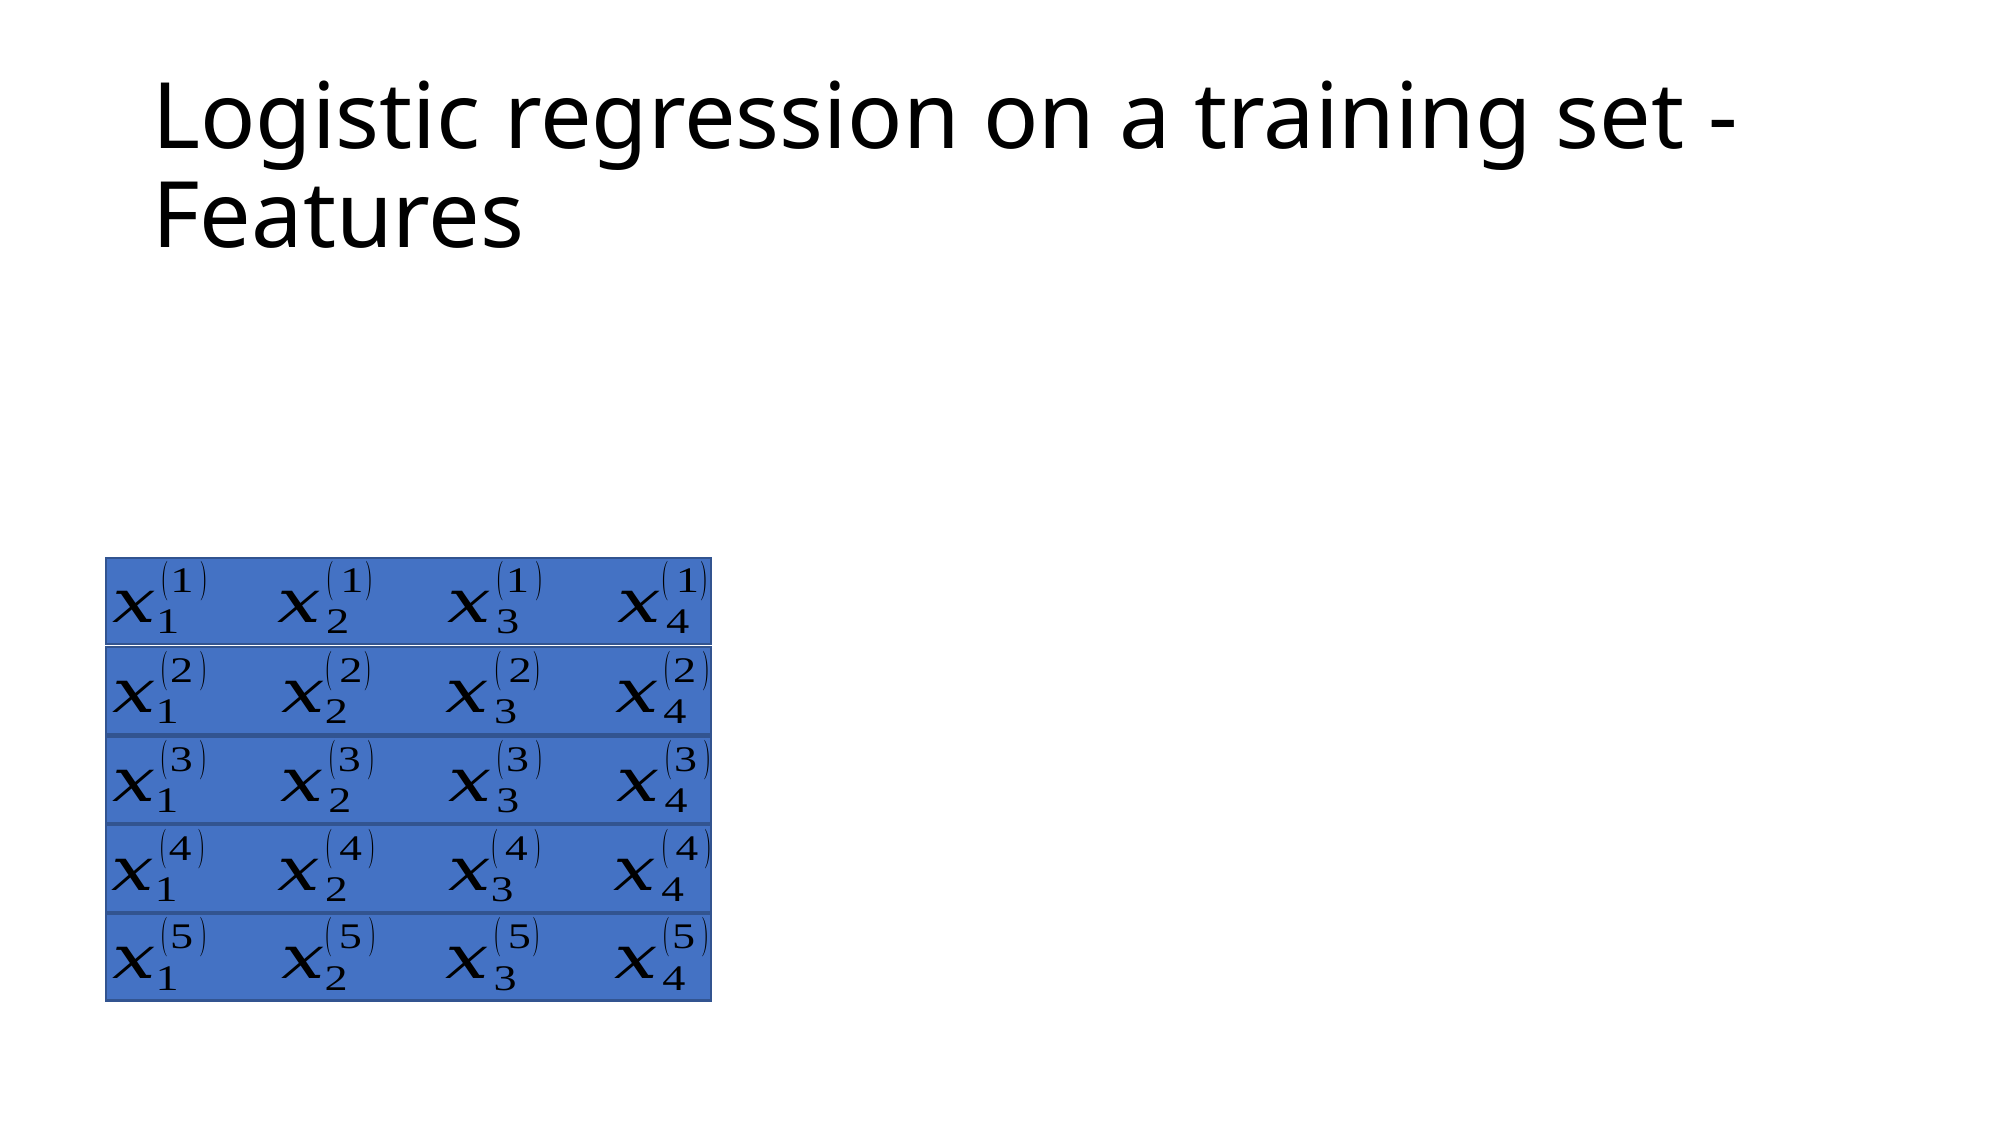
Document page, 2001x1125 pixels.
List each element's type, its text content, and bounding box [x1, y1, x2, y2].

title Logistic regression on a training set - Features [137, 59, 1863, 278]
